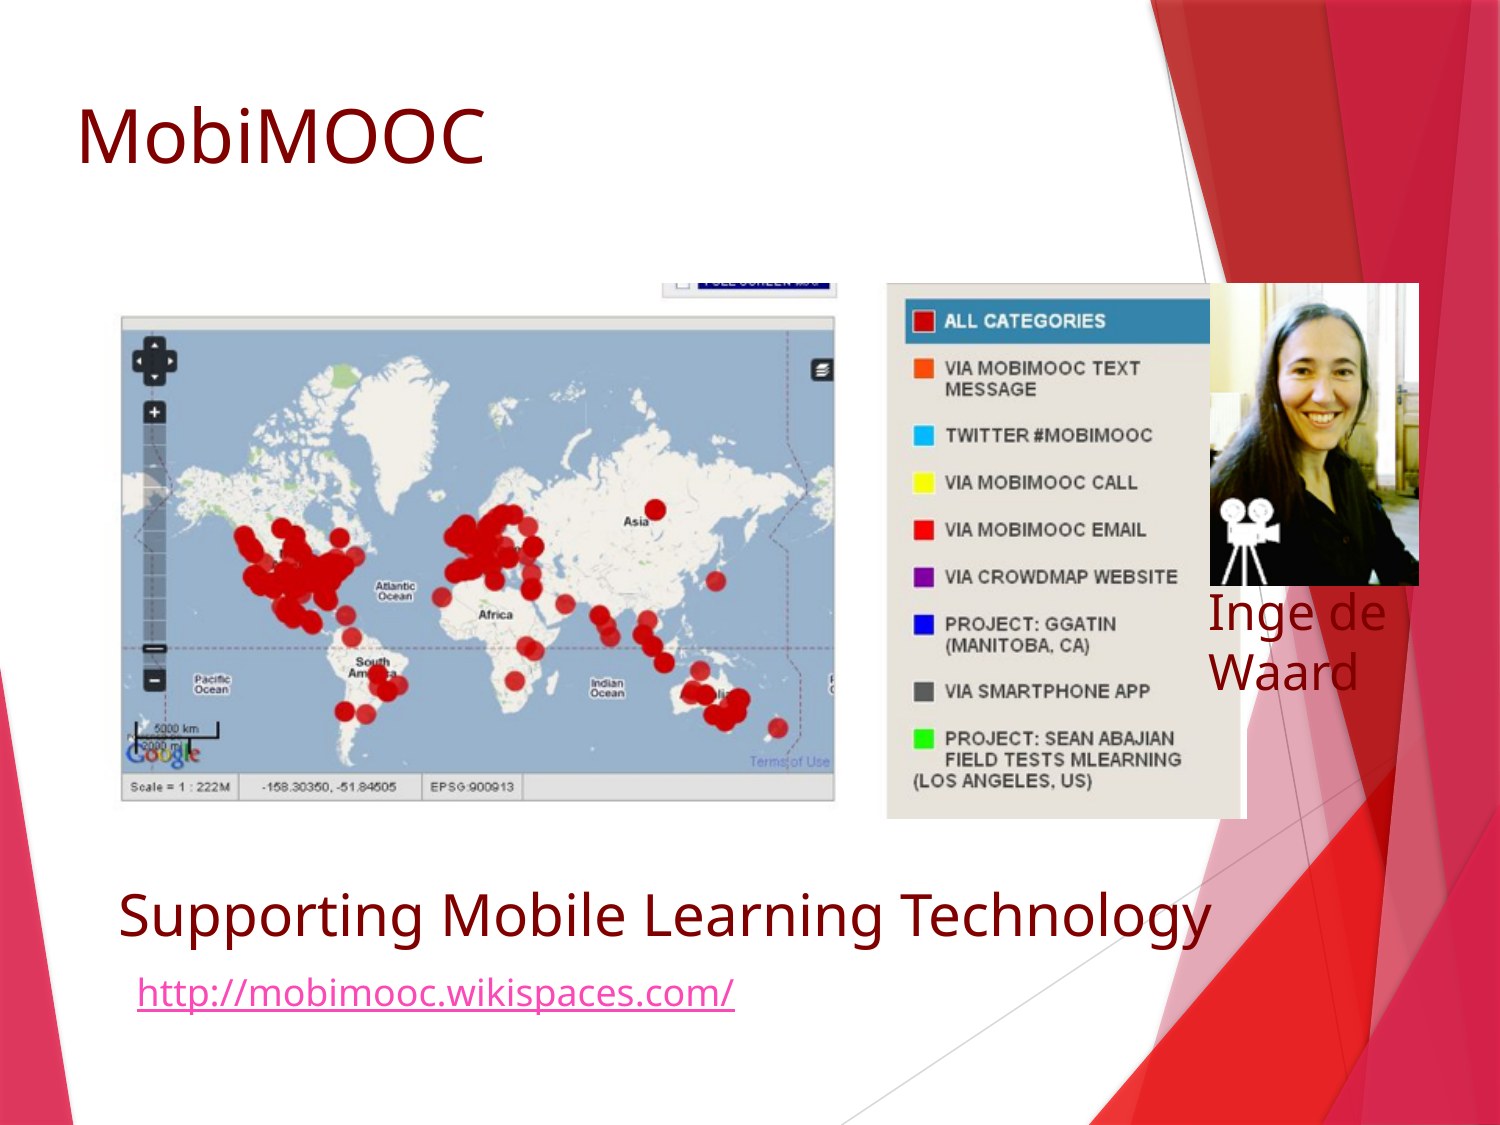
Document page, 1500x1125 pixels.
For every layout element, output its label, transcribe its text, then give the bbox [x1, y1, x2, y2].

picture [103, 283, 1420, 820]
text_box Supporting Mobile Learning Technology [104, 870, 1362, 956]
title MobiMOOC [60, 80, 1425, 284]
text_box http://mobimooc.wikispaces.com/ [121, 961, 1247, 1028]
text_box Inge de Waard [1252, 572, 1425, 708]
